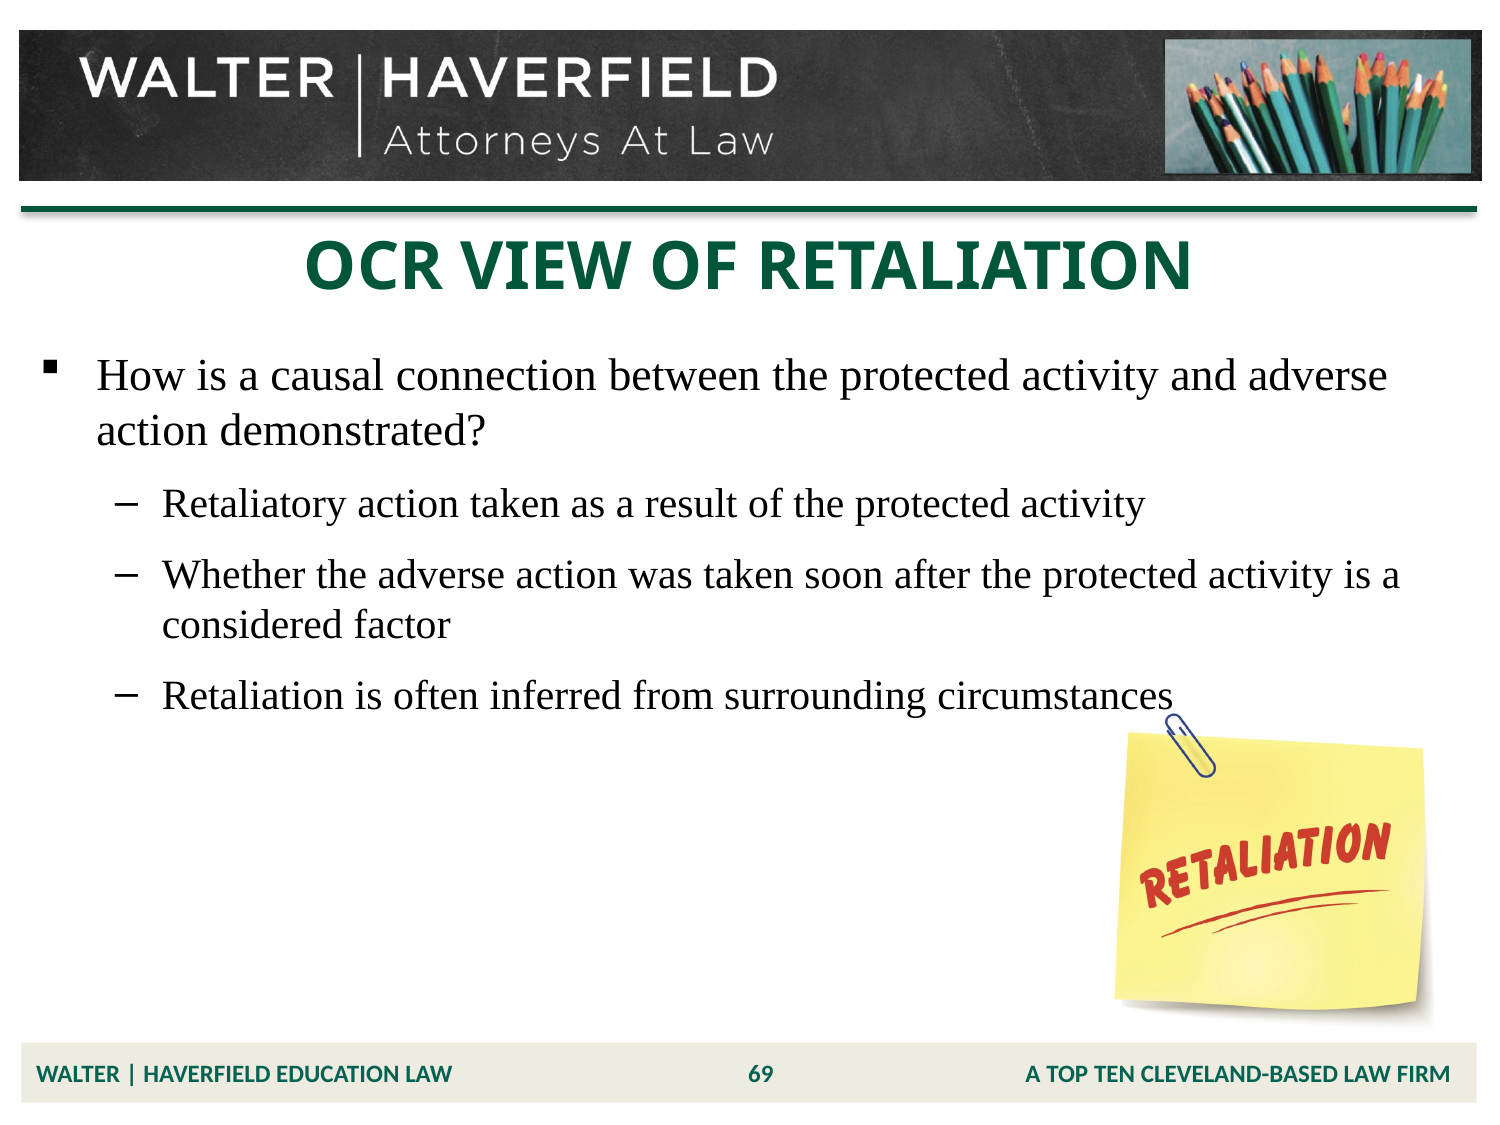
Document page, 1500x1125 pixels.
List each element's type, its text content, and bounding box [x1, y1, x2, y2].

picture [19, 30, 1482, 181]
title OCR VIEW OF RETALIATION [24, 212, 1475, 313]
list How is a causal connection between the protected activity and adverse action demonstrated? Retaliatory action taken as a result of the protected activity Whether the adverse action was taken soon after the protected activity is a considered factor Retaliation is often inferred from surrounding circumstances [24, 337, 1463, 1068]
picture [1102, 712, 1438, 1032]
